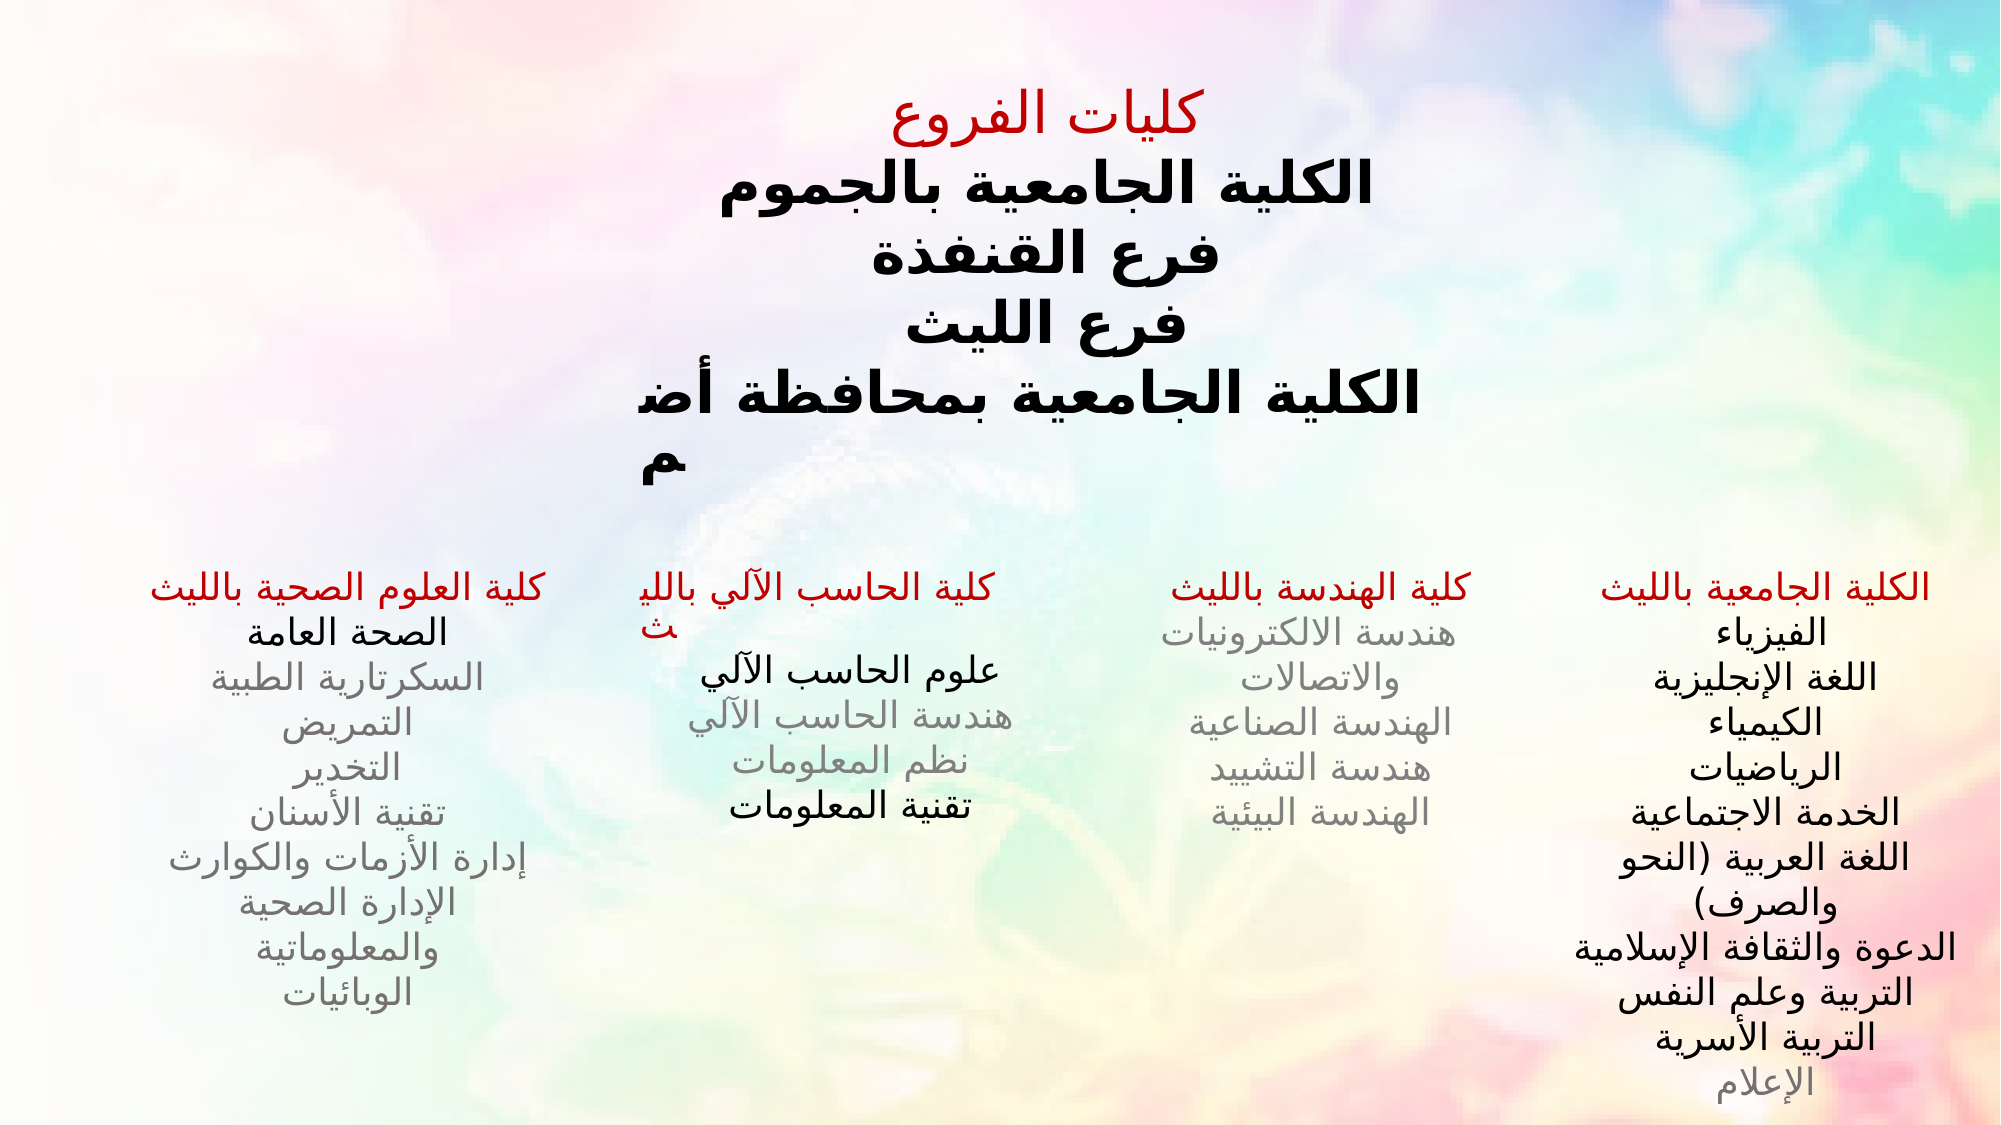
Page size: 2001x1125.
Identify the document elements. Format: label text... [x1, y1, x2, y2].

text_box كلية العلوم الصحية بالليث الصحة العامة السكرتارية الطبية التمريض التخدير تقنية الأسنان إدارة الأزمات والكوارث الإدارة الصحية والمعلوماتية الوبائيات [129, 555, 566, 1021]
text_box كلية الحاسب الآلي بالليث علوم الحاسب الآلي هندسة الحاسب الآلي نظم المعلومات تقنية المعلومات [653, 555, 1048, 796]
text_box الكلية الجامعية بالليث الفيزياء اللغة الإنجليزية الكيمياء الرياضيات الخدمة الاجتماعية اللغة العربية (النحو والصرف) الدعوة والثقافة الإسلامية التربية وعلم النفس التربية الأسرية الإعلام [1547, 555, 1984, 1111]
text_box كليات الفروع الكلية الجامعية بالجموم فرع القنفذة فرع الليث الكلية الجامعية بمحافظة أضم [624, 67, 1470, 433]
text_box كلية الهندسة بالليث هندسة الالكترونيات والاتصالات الهندسة الصناعية هندسة التشييد الهندسة البيئية [1135, 555, 1507, 841]
